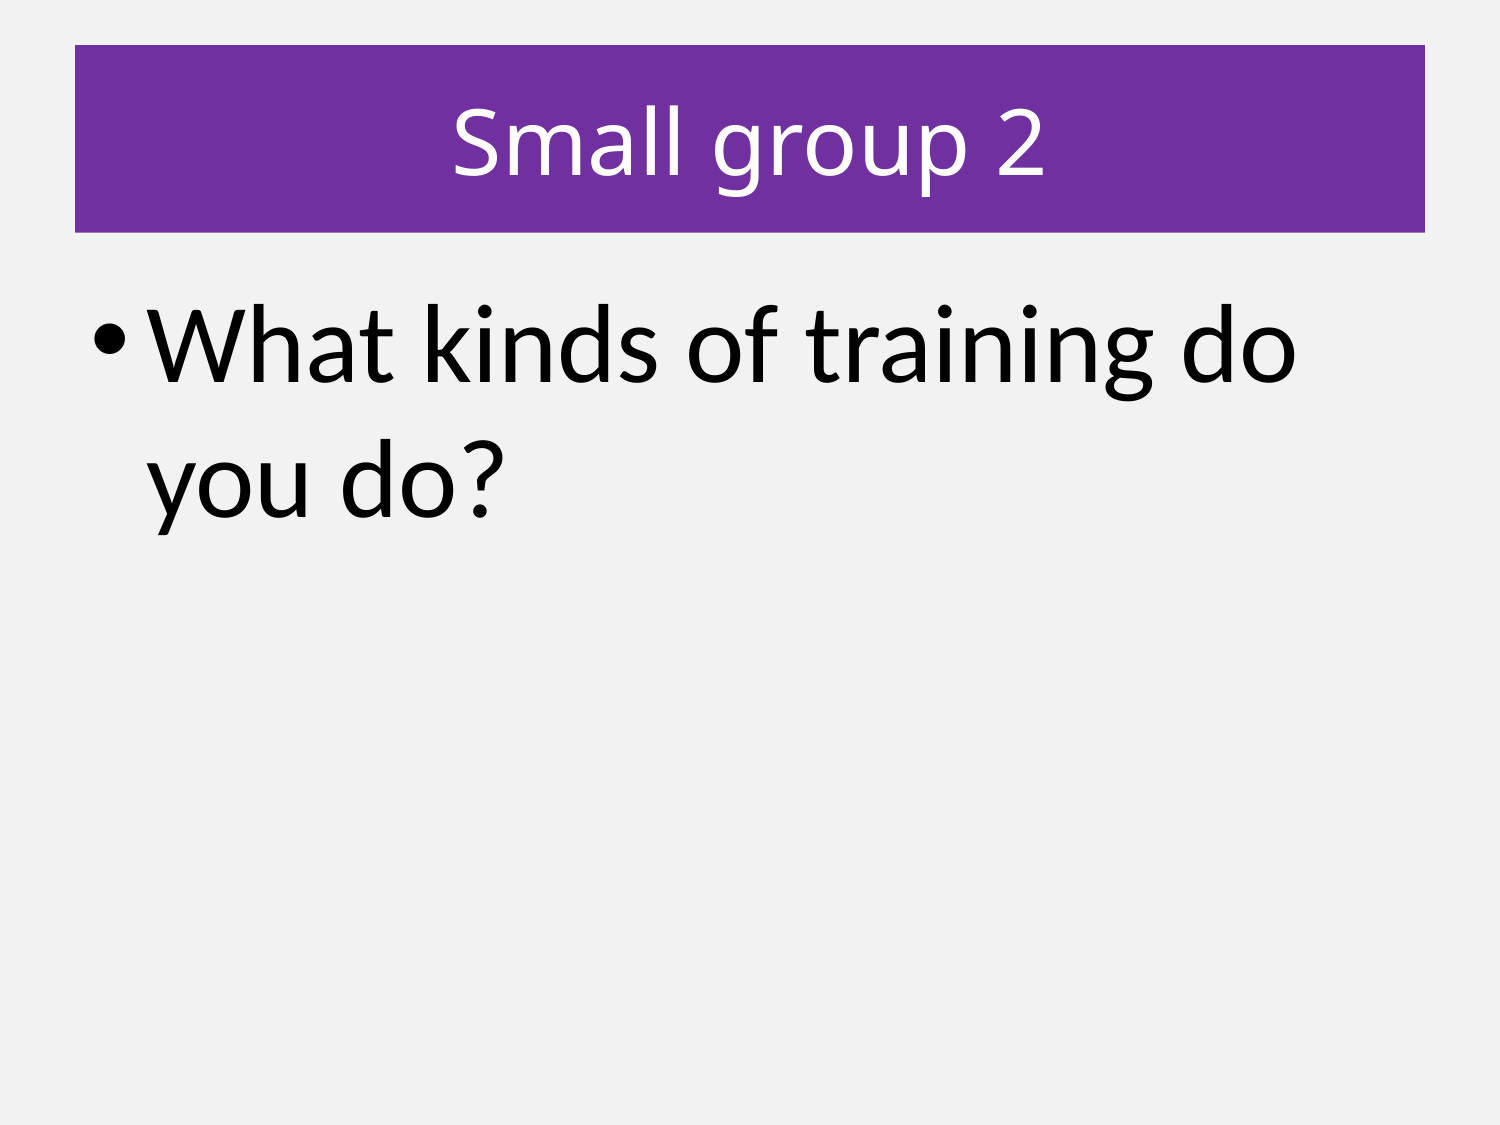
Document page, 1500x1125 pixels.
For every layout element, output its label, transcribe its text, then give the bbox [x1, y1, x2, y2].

list What kinds of training do you do? [75, 262, 1425, 1005]
title Small group 2 [75, 45, 1425, 233]
